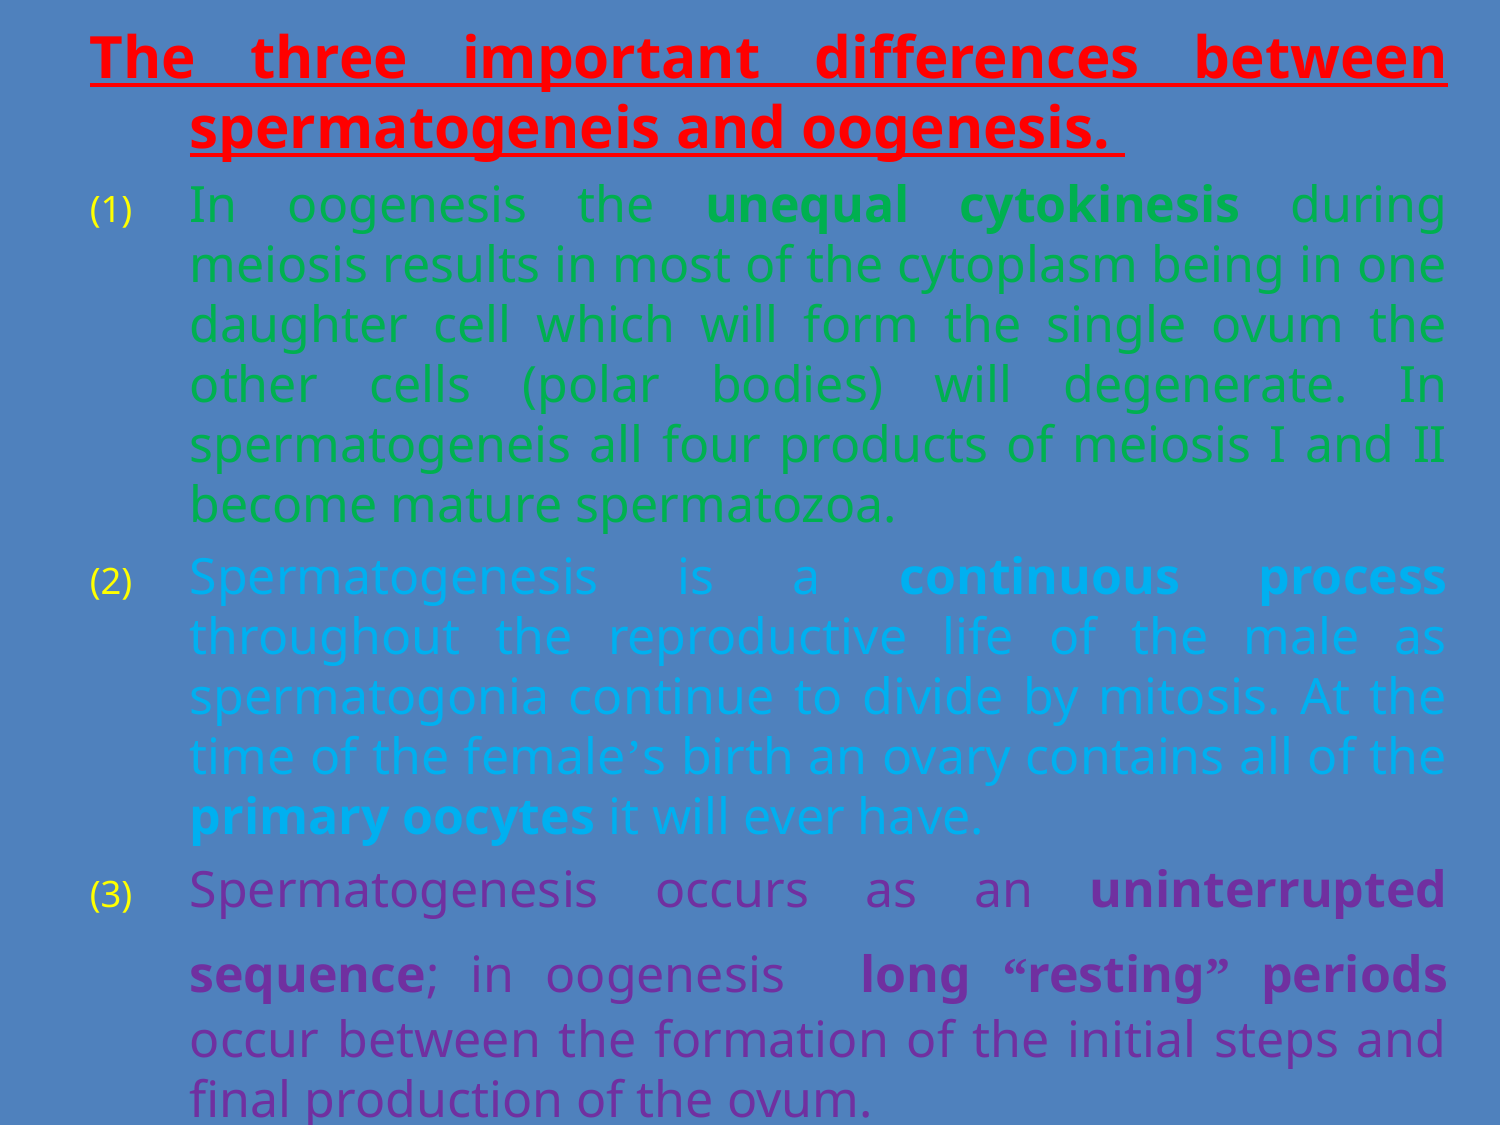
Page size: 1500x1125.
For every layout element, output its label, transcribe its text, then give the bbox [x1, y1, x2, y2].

list The three important differences between spermatogeneis and oogenesis. In oogenesis the unequal cytokinesis during meiosis results in most of the cytoplasm being in one daughter cell which will form the single ovum the other cells (polar bodies) will degenerate. In spermatogeneis all four products of meiosis I and II become mature spermatozoa. Spermatogenesis is a continuous process throughout the reproductive life of the male as spermatogonia continue to divide by mitosis. At the time of the female’s birth an ovary contains all of the primary oocytes it will ever have. Spermatogenesis occurs as an uninterrupted sequence; in oogenesis long “resting” periods occur between the formation of the initial steps and final production of the ovum. [75, 12, 1463, 1125]
